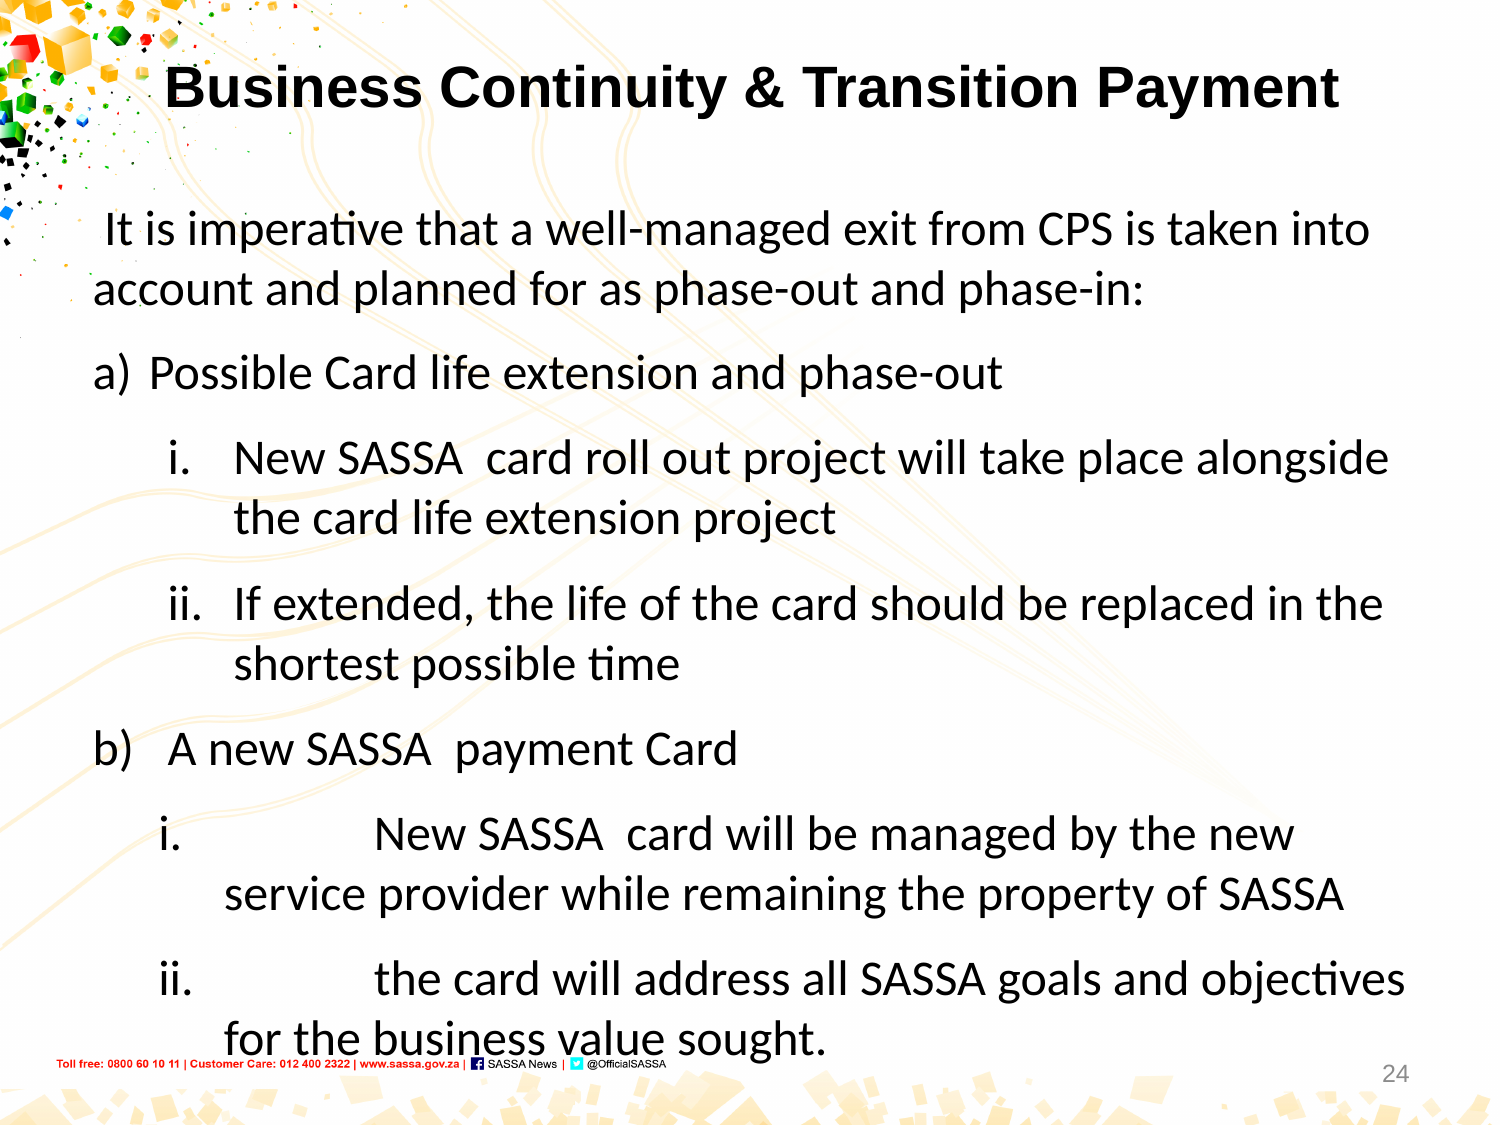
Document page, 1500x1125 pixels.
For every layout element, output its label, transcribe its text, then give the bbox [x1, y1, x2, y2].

list It is imperative that a well-managed exit from CPS is taken into account and planned for as phase-out and phase-in: Possible Card life extension and phase-out New SASSA card roll out project will take place alongside the card life extension project If extended, the life of the card should be replaced in the shortest possible time A new SASSA payment Card New SASSA card will be managed by the new service provider while remaining the property of SASSA the card will address all SASSA goals and objectives for the business value sought. [77, 187, 1428, 1063]
picture [0, 0, 1500, 1125]
title Business Continuity & Transition Payment [77, 0, 1428, 168]
slide_number 24 [1074, 1042, 1425, 1103]
